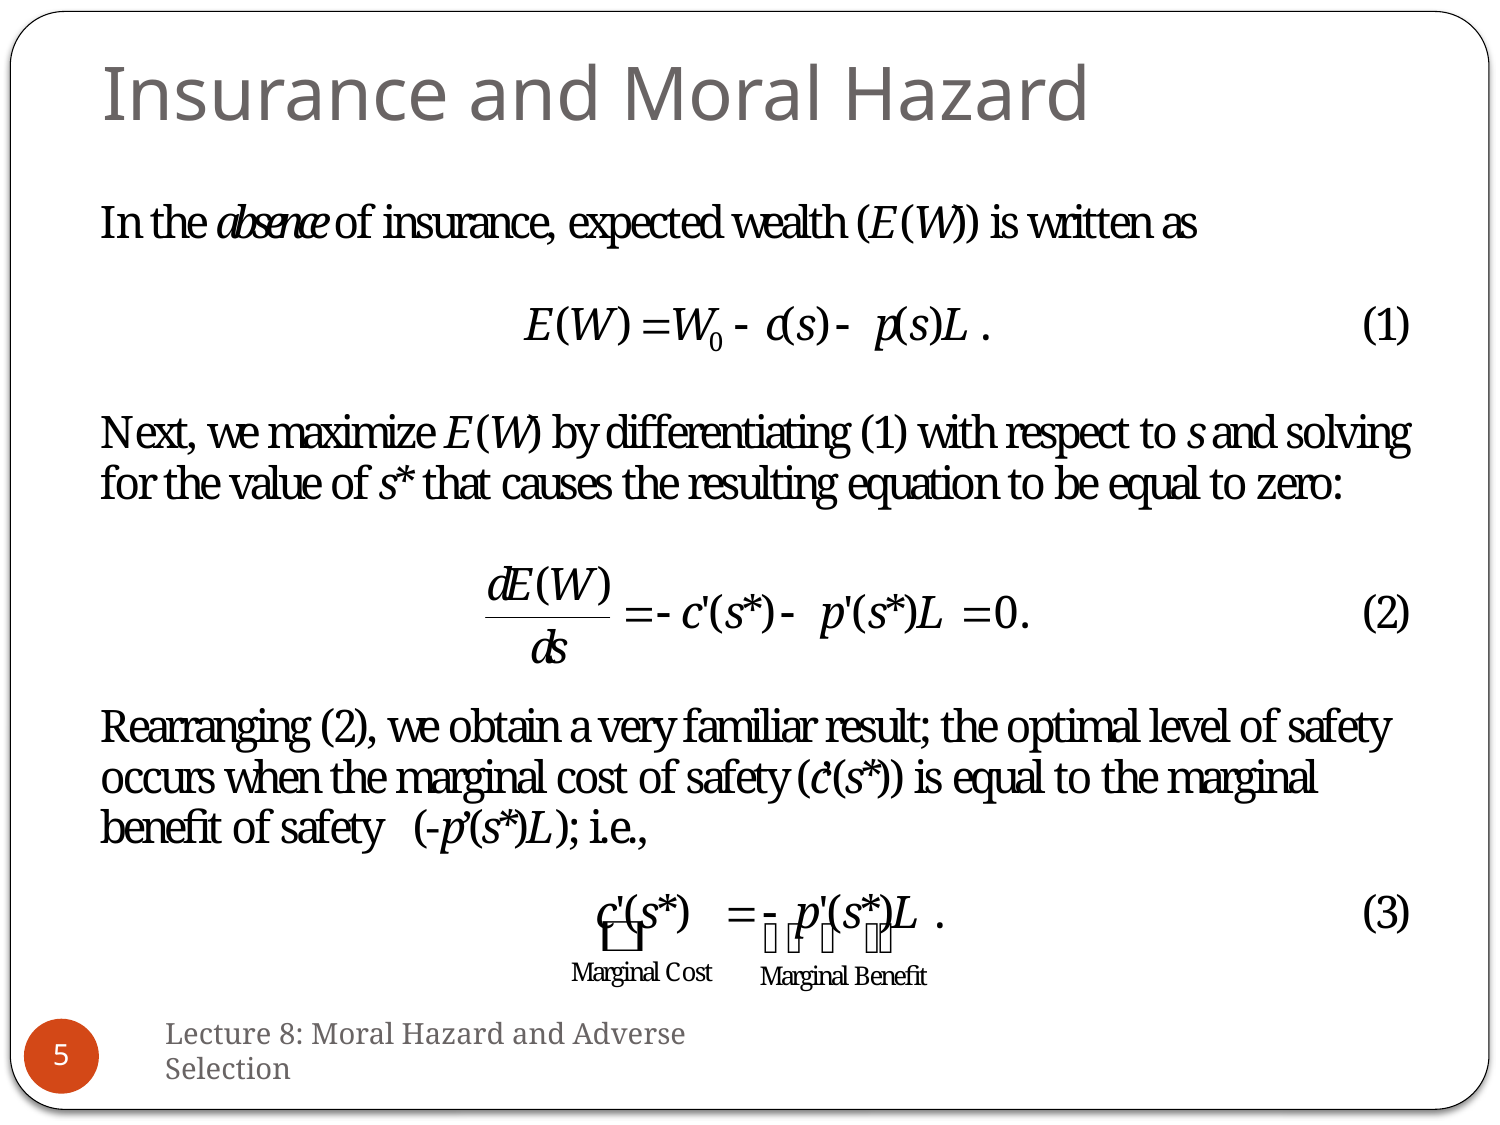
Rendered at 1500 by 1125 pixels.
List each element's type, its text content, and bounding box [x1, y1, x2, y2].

footer Lecture 8: Moral Hazard and Adverse Selection [150, 1044, 800, 1088]
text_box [99, 199, 1451, 1036]
slide_number 5 [23, 1018, 99, 1094]
title Insurance and Moral Hazard [87, 37, 1438, 151]
